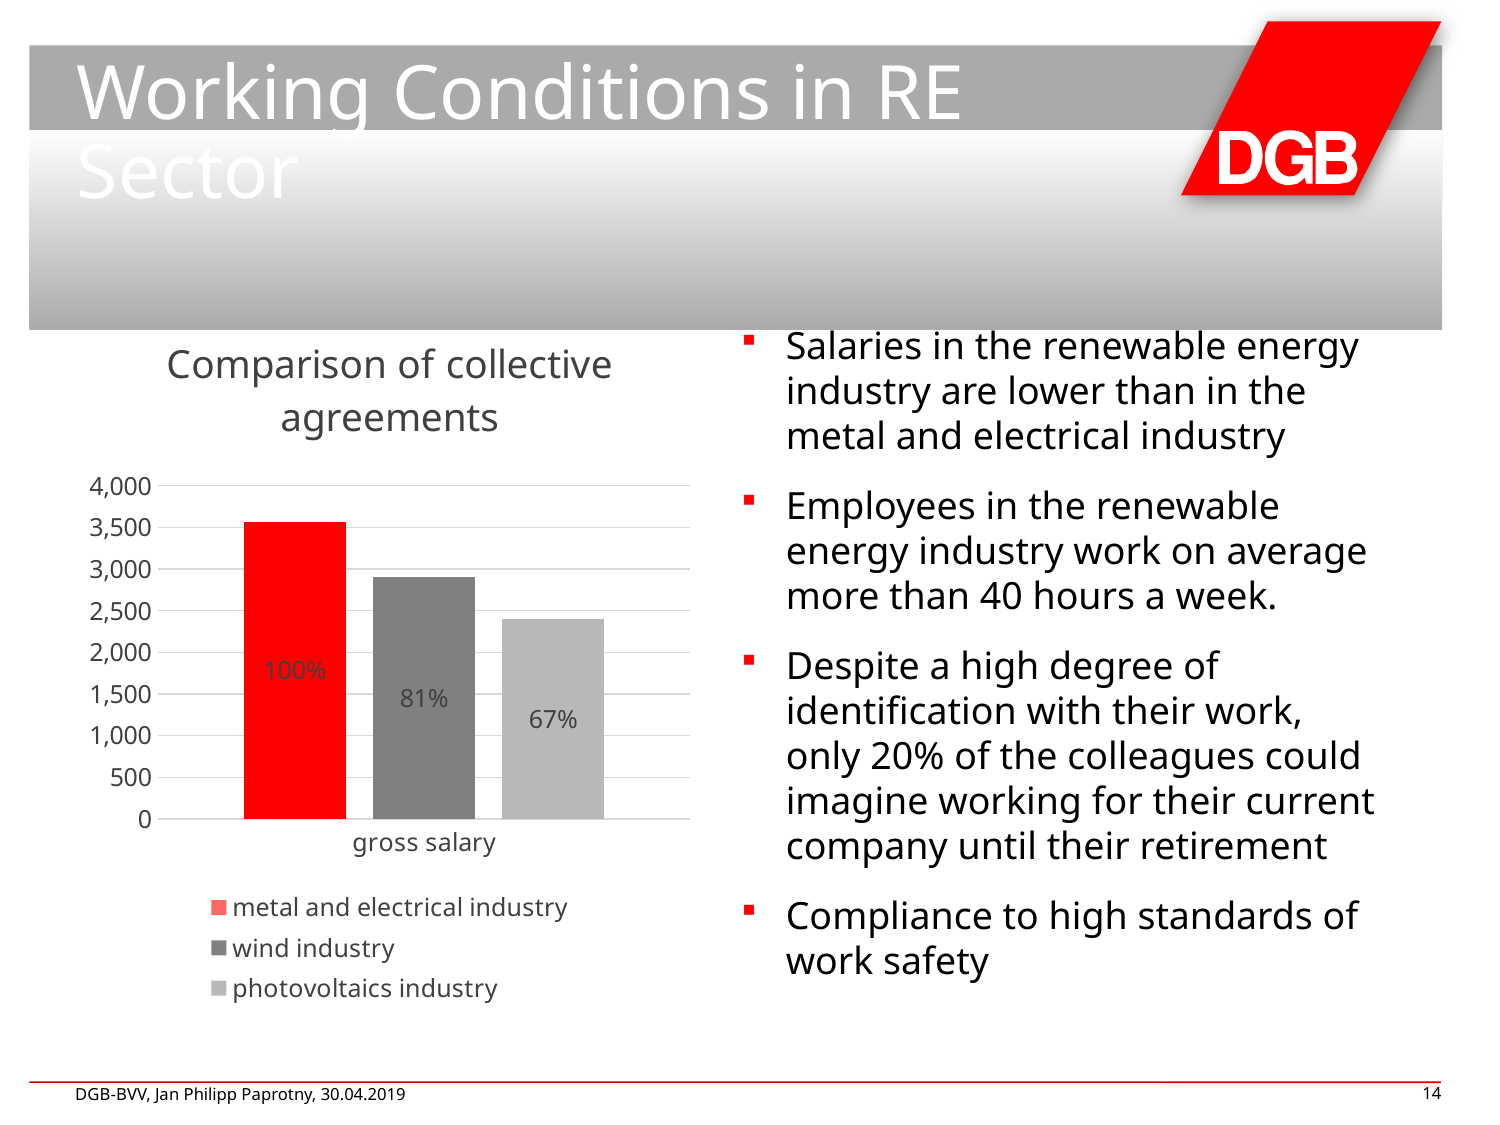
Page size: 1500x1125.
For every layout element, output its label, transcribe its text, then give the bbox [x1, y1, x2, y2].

list Salaries in the renewable energy industry are lower than in the metal and electrical industry Employees in the renewable energy industry work on average more than 40 hours a week. Despite a high degree of identification with their work, only 20% of the colleagues could imagine working for their current company until their retirement Compliance to high standards of work safety [741, 314, 1380, 1024]
slide_number 14 [1382, 1082, 1442, 1106]
chart [76, 302, 704, 1012]
title Working Conditions in RE Sector [76, 54, 1103, 222]
footer DGB-BVV, Jan Philipp Paprotny, 30.04.2019 [75, 1082, 1221, 1106]
